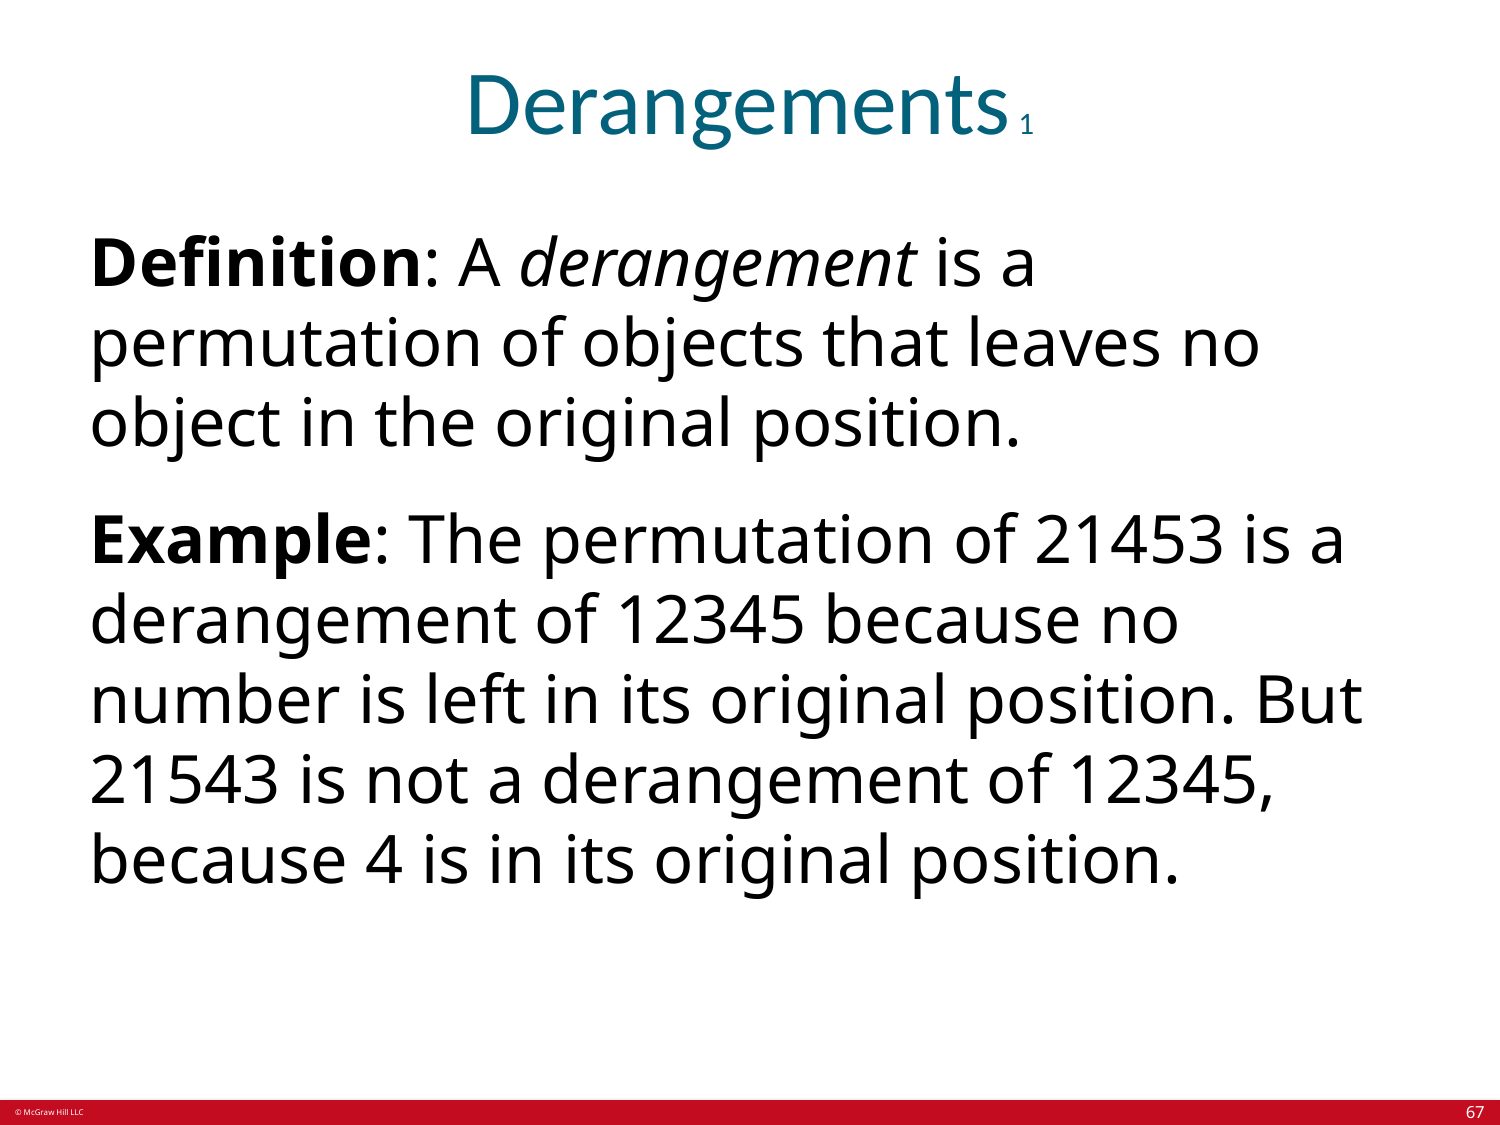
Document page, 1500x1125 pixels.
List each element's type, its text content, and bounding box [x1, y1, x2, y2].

text_box 67 [1424, 1099, 1500, 1125]
list Definition: A derangement is a permutation of objects that leaves no object in the original position. Example: The permutation of 21453 is a derangement of 12345 because no number is left in its original position. But 21543 is not a derangement of 12345, because 4 is in its original position. [75, 212, 1425, 1075]
title Derangements 1 [0, 0, 1500, 195]
